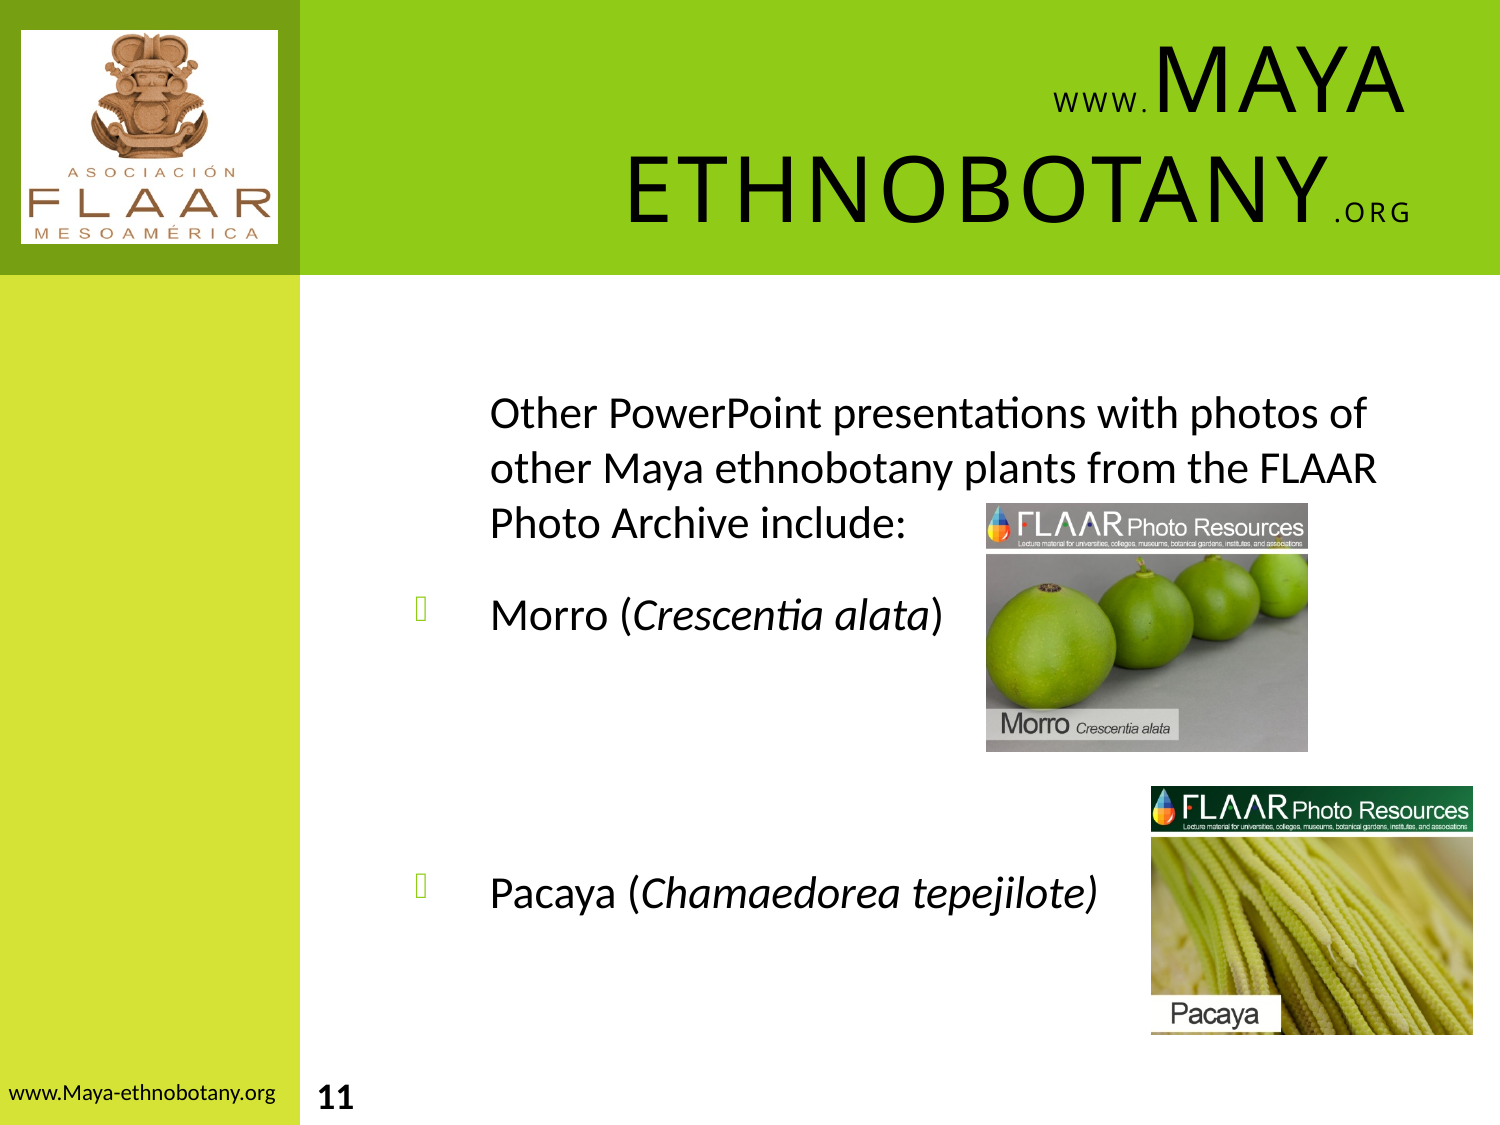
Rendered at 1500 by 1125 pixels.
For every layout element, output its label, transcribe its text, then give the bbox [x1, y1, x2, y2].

text_box www.Maya-ethnobotany.org [0, 1070, 301, 1113]
picture [1151, 786, 1473, 1036]
picture [20, 30, 278, 244]
picture [985, 503, 1308, 752]
text_box 11 [301, 1064, 370, 1125]
title www.Maya Ethnobotany.org [399, 37, 1425, 225]
list Other PowerPoint presentations with photos of other Maya ethnobotany plants from the FLAAR Photo Archive include: Morro (Crescentia alata) Pacaya (Chamaedorea tepejilote) [399, 375, 1425, 1005]
